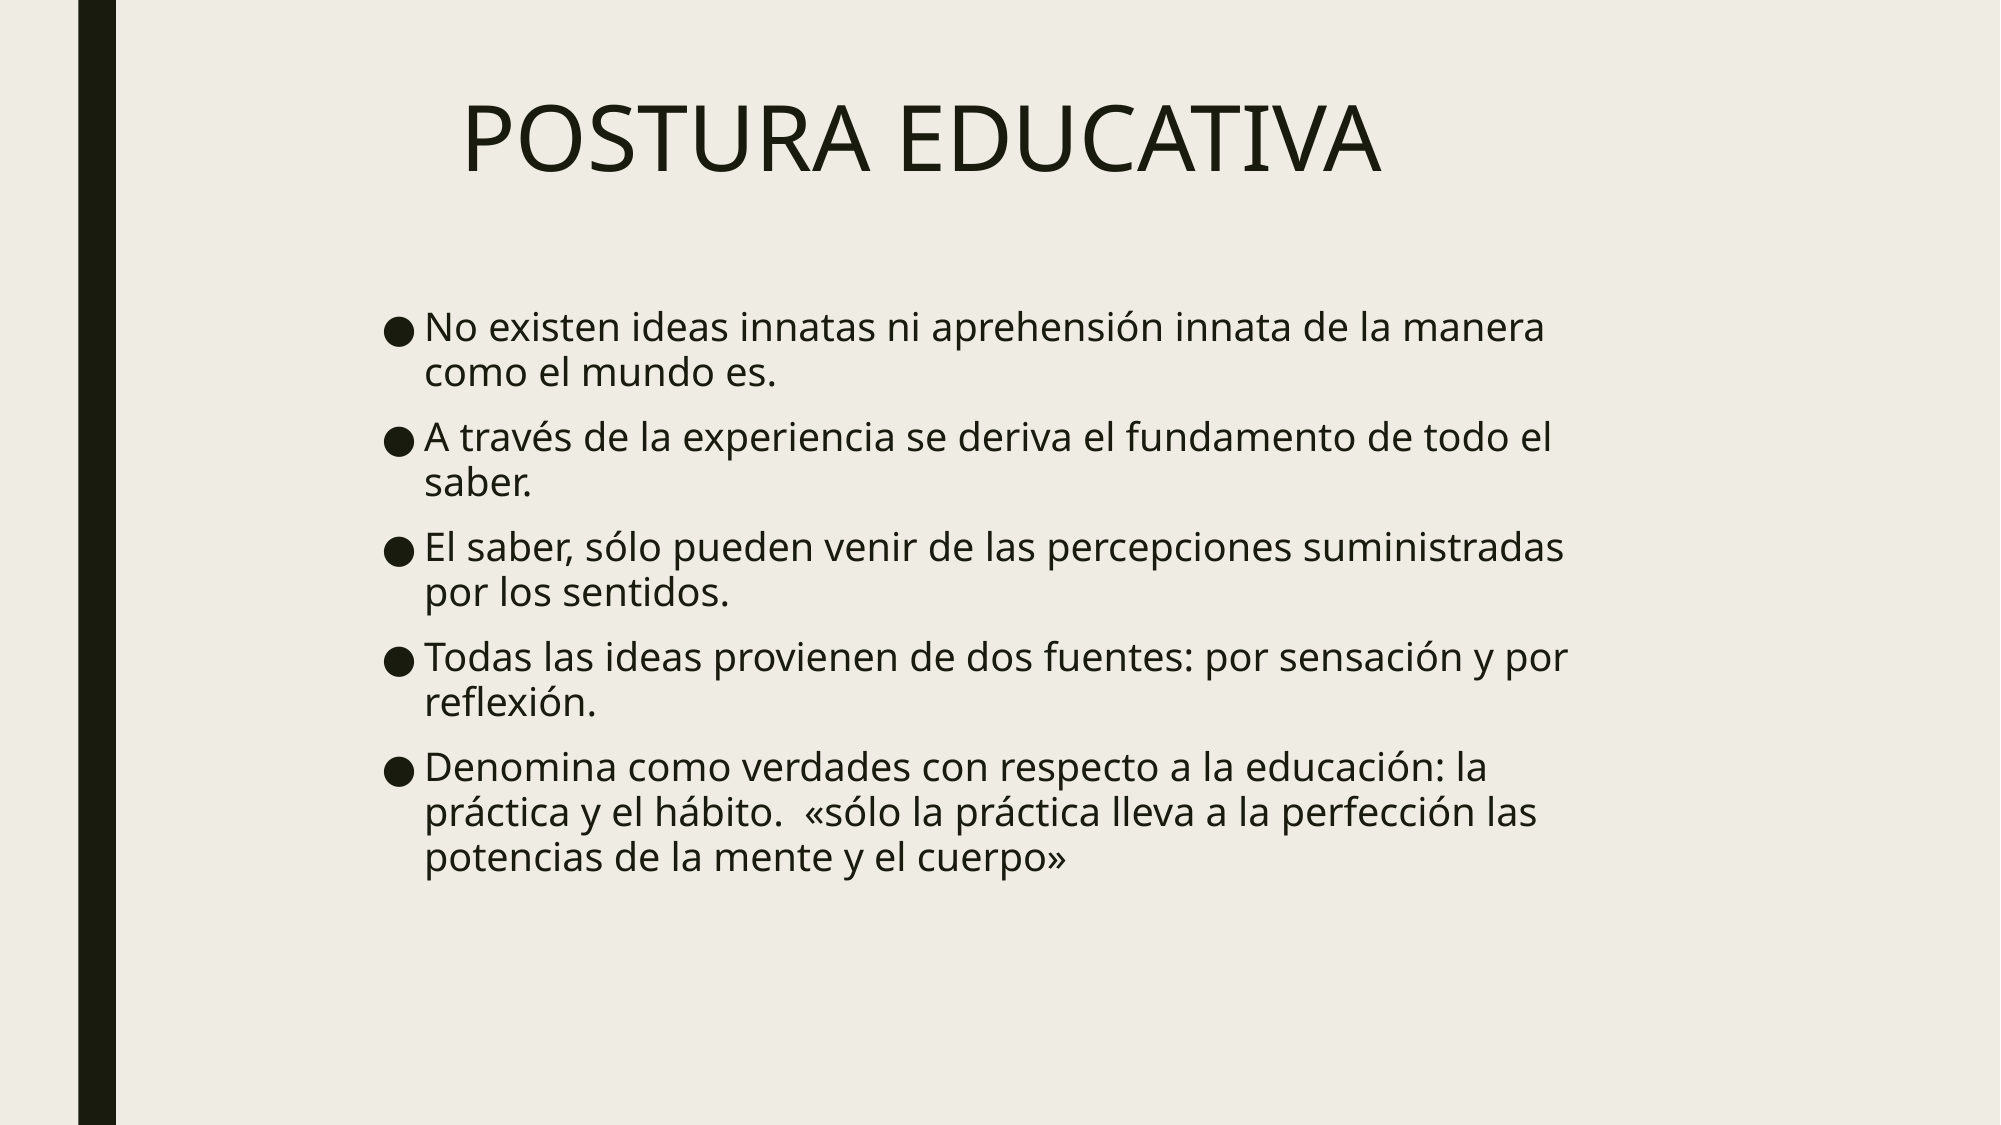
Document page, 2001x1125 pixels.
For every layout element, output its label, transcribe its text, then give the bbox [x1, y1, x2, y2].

title POSTURA EDUCATIVA [288, 78, 1555, 173]
text_box No existen ideas innatas ni aprehensión innata de la manera como el mundo es. A través de la experiencia se deriva el fundamento de todo el saber. El saber, sólo pueden venir de las percepciones suministradas por los sentidos. Todas las ideas provienen de dos fuentes: por sensación y por reflexión. Denomina como verdades con respecto a la educación: la práctica y el hábito. «sólo la práctica lleva a la perfección las potencias de la mente y el cuerpo» [366, 291, 1633, 696]
